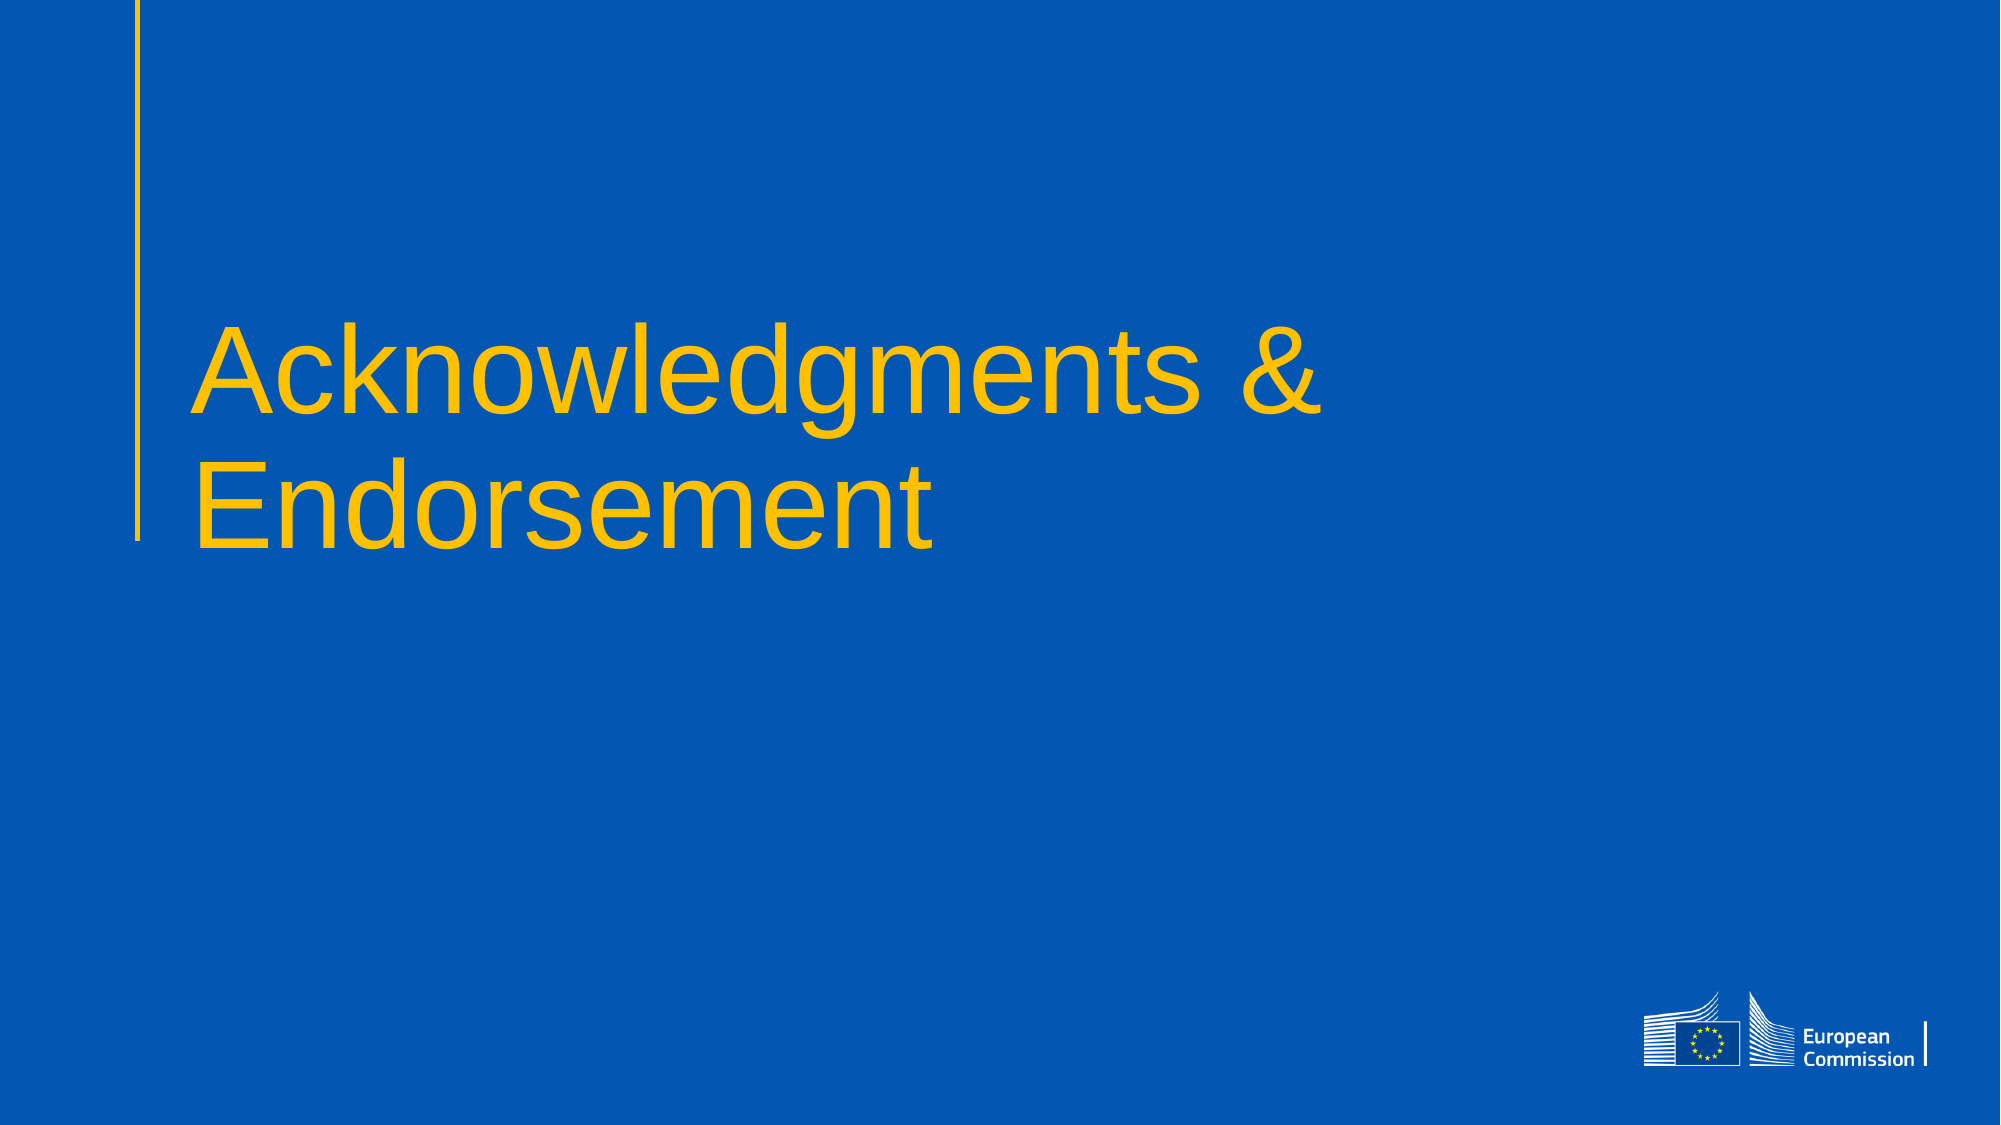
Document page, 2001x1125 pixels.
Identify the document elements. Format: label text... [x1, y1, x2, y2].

title Acknowledgments & Endorsement [175, 184, 1927, 576]
picture [1644, 991, 1927, 1066]
